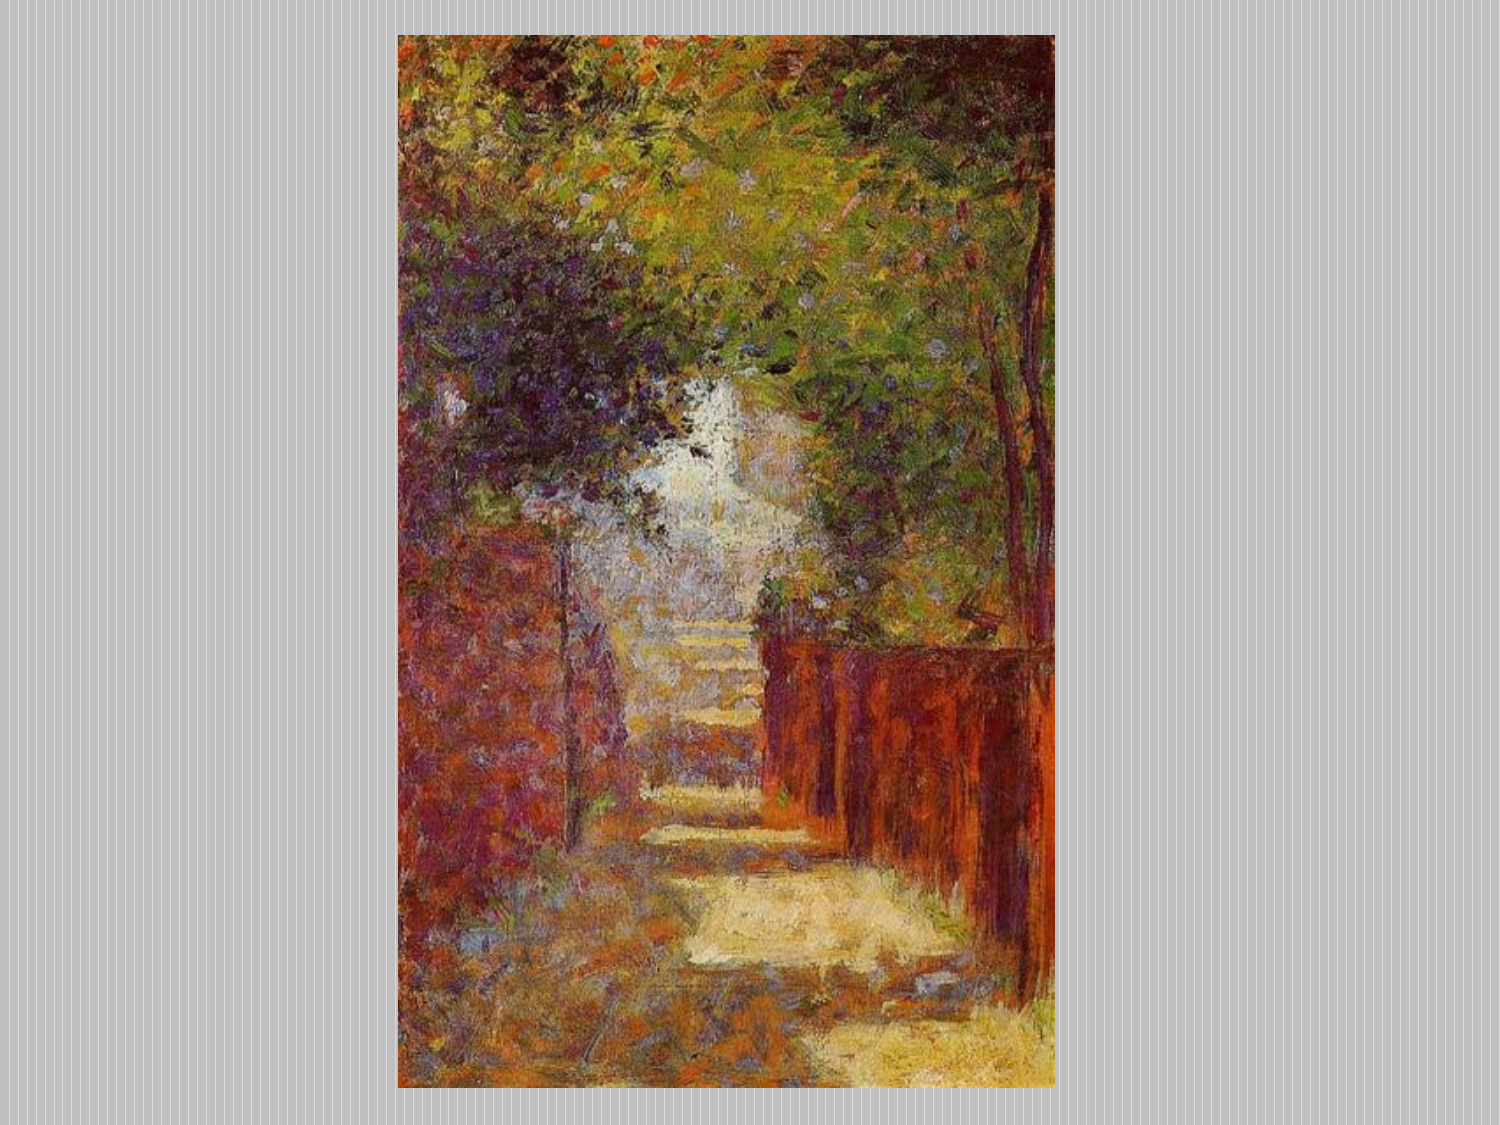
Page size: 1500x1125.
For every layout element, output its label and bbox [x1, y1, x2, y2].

picture [398, 34, 1055, 1089]
